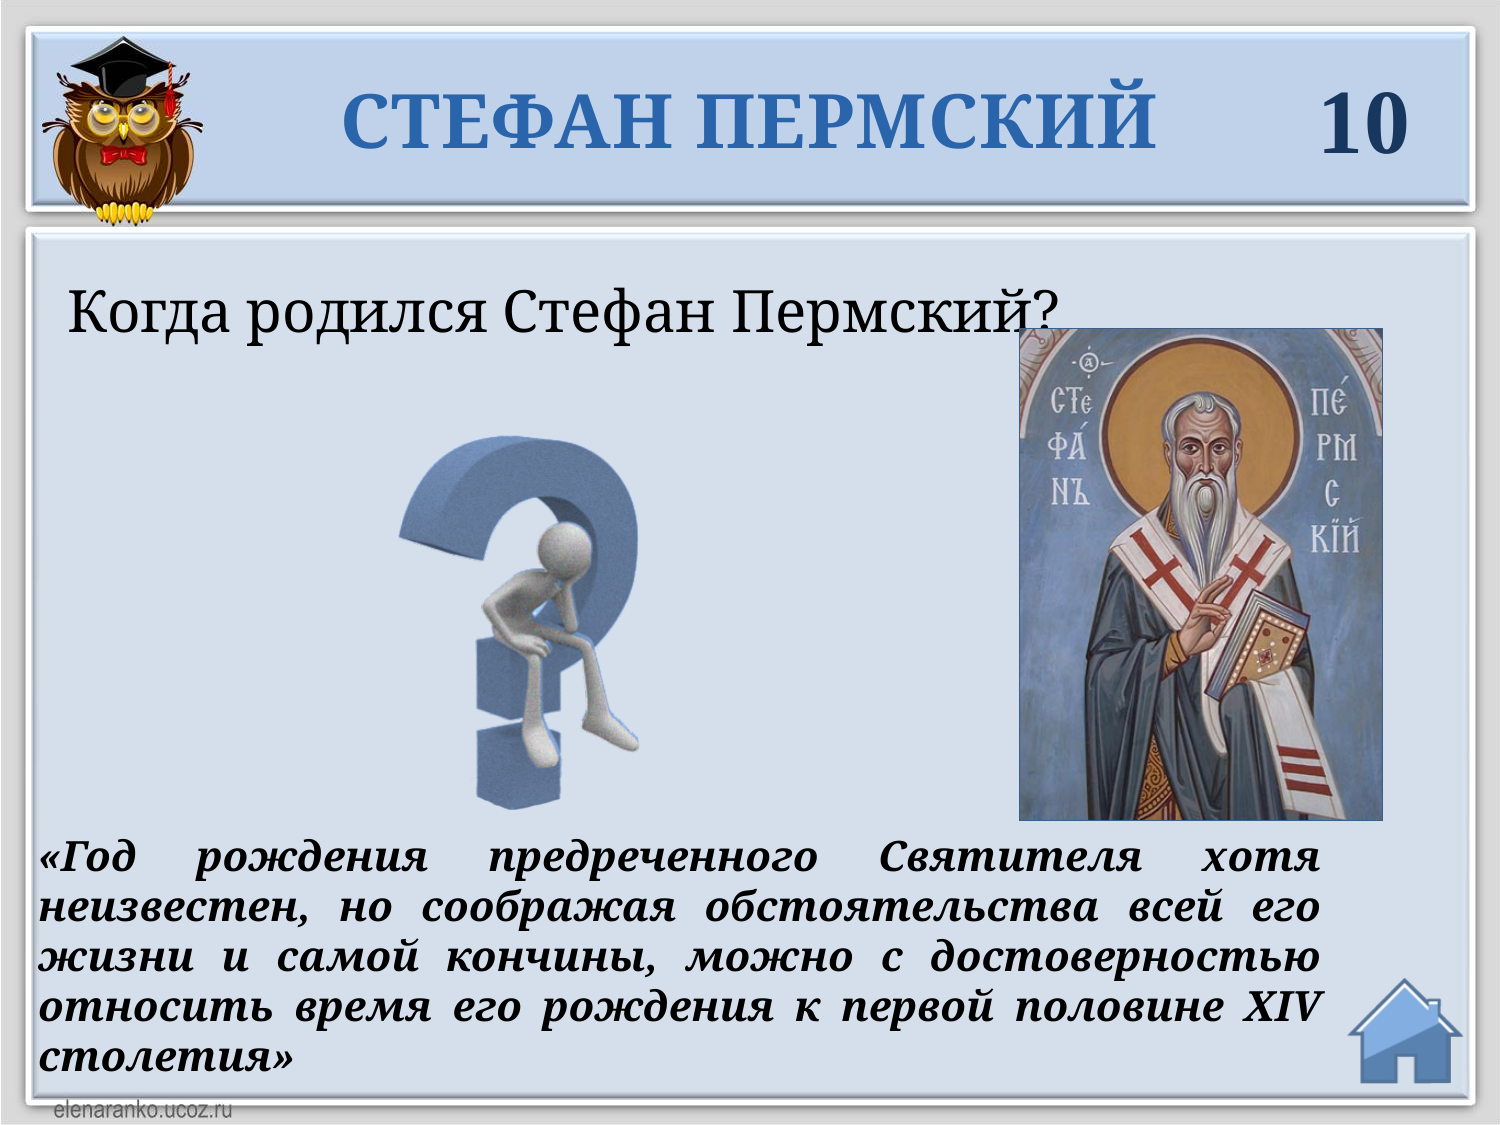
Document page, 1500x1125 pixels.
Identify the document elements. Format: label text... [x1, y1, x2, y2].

text_box «Год рождения предреченного Святителя хотя неизвестен, но соображая обстоятельства всей его жизни и самой кончины, можно с достоверностью относить время его рождения к первой половине ХIV столетия» [23, 822, 1336, 1122]
text_box Когда родился Стефан Пермский? [53, 267, 1447, 352]
text_box 10 [1281, 54, 1447, 180]
text_box СТЕФАН ПЕРМСКИЙ [218, 66, 1281, 172]
picture [0, 0, 1500, 1125]
